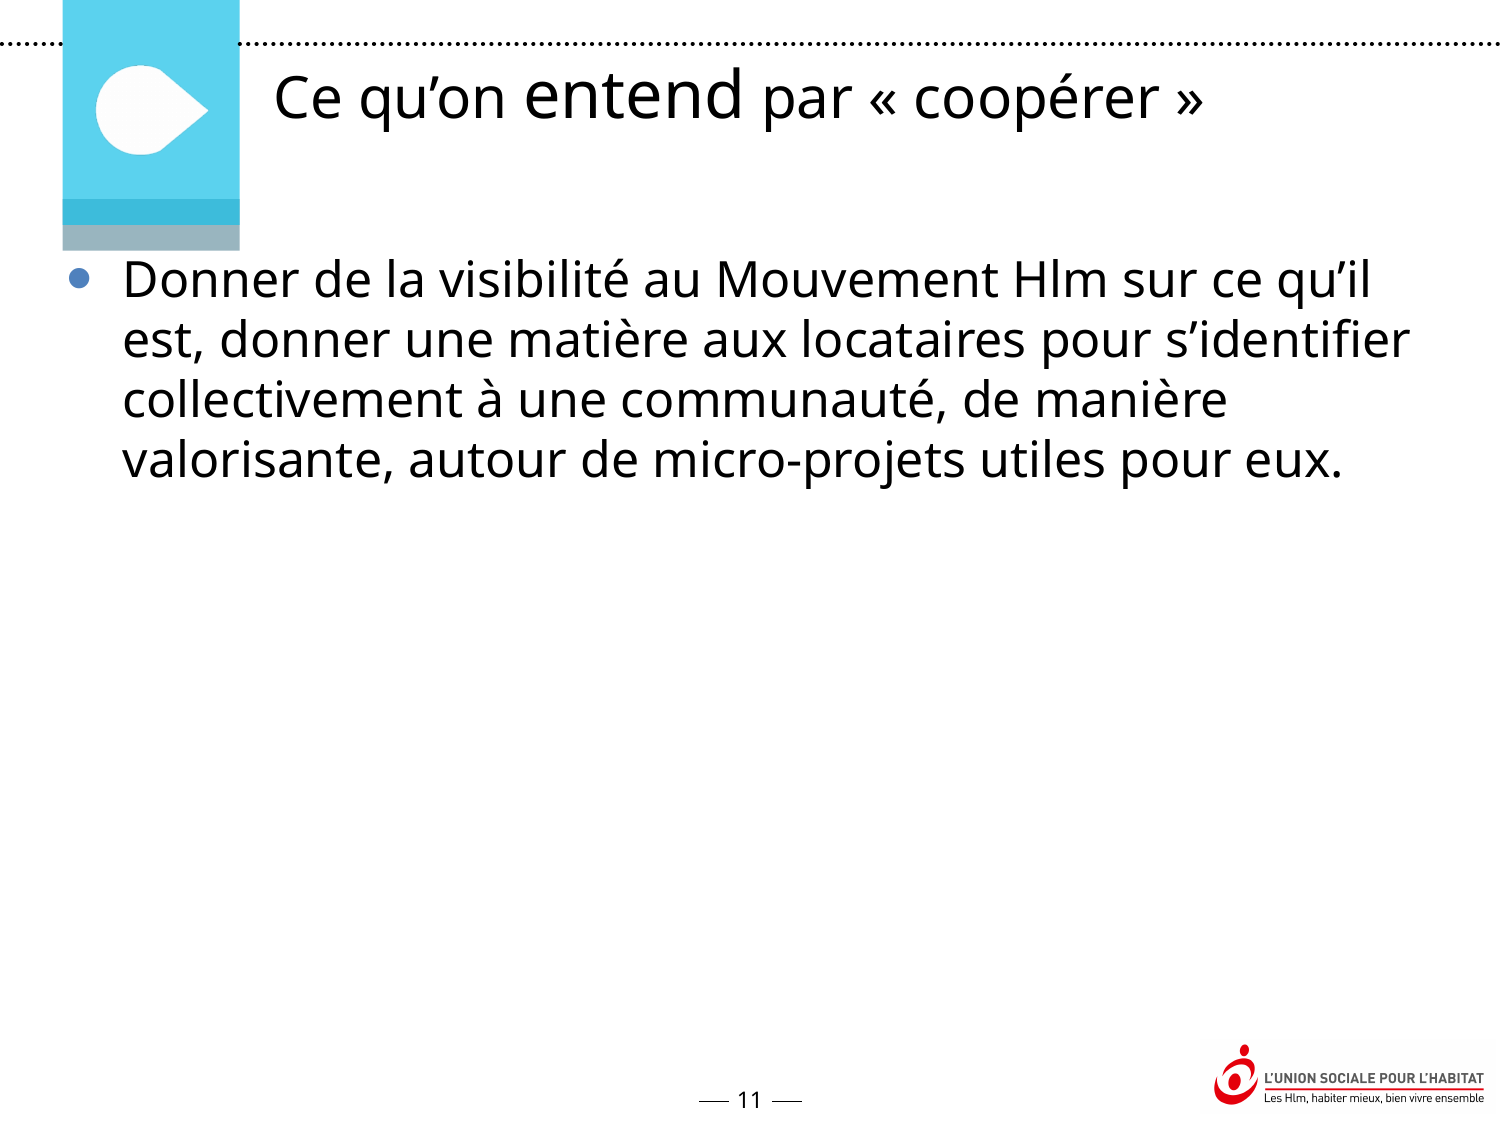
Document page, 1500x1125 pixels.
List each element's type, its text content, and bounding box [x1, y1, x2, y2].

list Donner de la visibilité au Mouvement Hlm sur ce qu’il est, donner une matière aux locataires pour s’identifier collectivement à une communauté, de manière valorisante, autour de micro-projets utiles pour eux. [0, 240, 1481, 991]
picture [1200, 1039, 1496, 1114]
picture [78, 45, 226, 168]
list Ce qu’on entend par « coopérer » [239, 43, 1437, 240]
